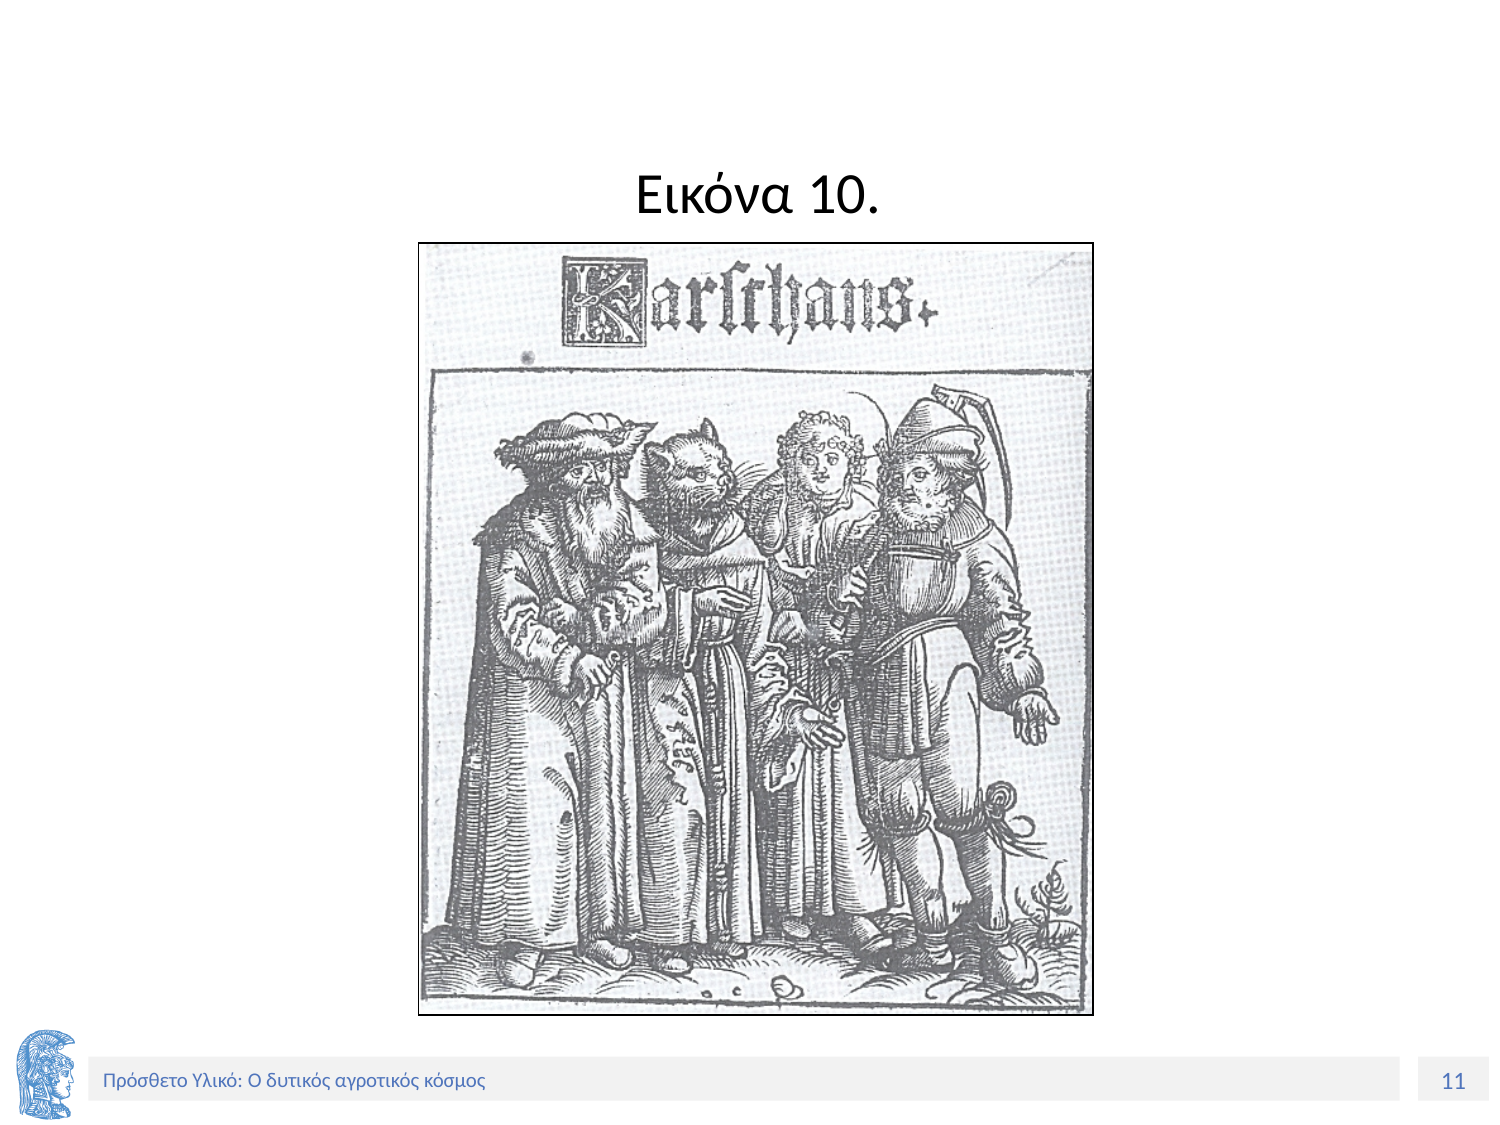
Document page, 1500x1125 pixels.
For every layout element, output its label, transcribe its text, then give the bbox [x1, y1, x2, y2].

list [418, 243, 1093, 1015]
picture [9, 1026, 81, 1120]
text_box Εικόνα 10. [620, 148, 904, 238]
